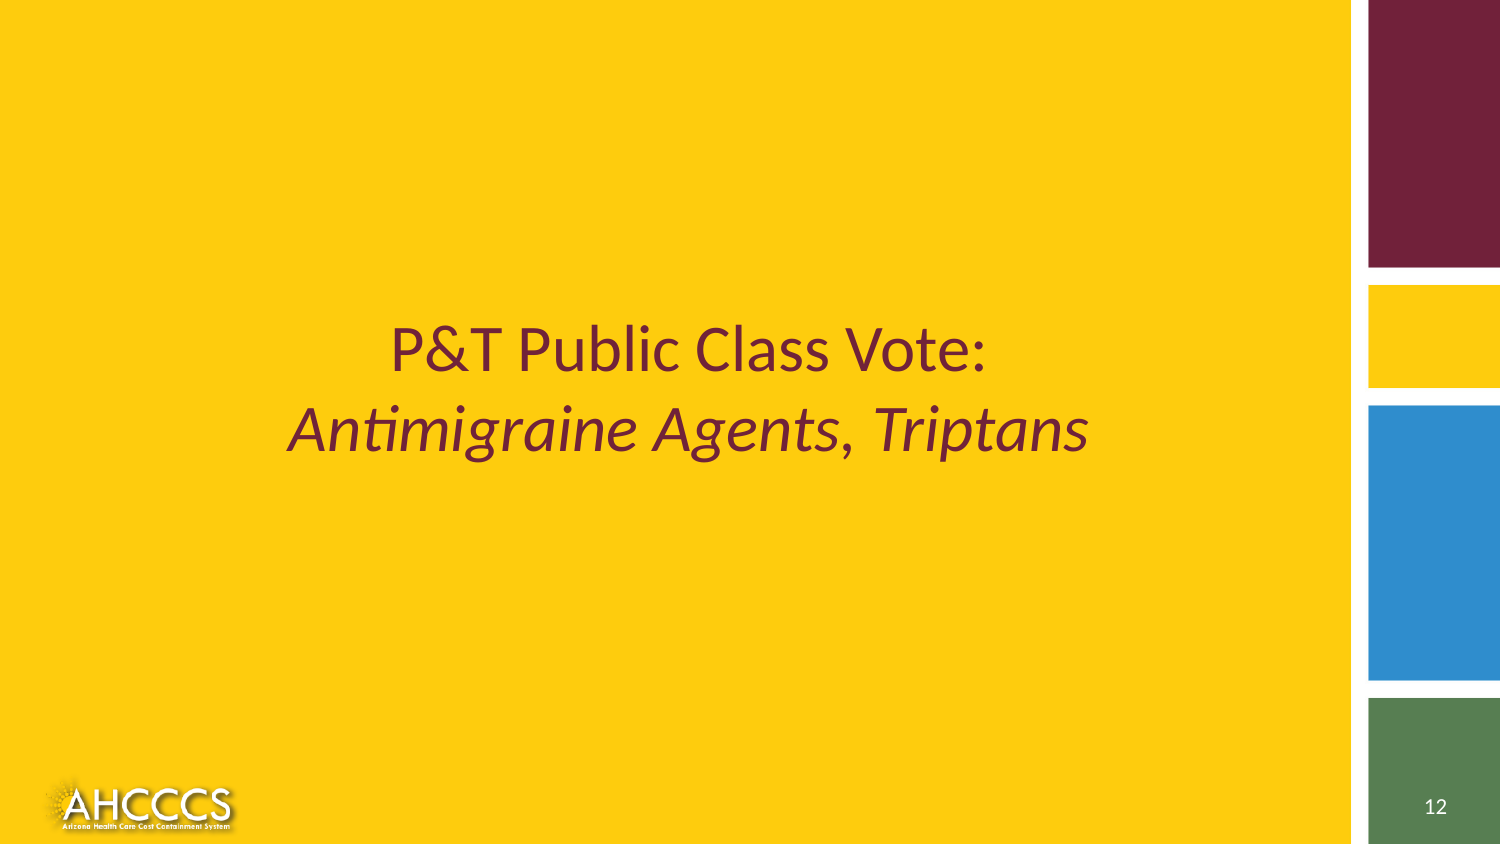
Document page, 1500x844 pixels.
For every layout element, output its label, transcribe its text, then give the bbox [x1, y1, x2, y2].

title P&T Public Class Vote: Antimigraine Agents, Triptans [89, 84, 1290, 472]
picture [0, 0, 1500, 844]
